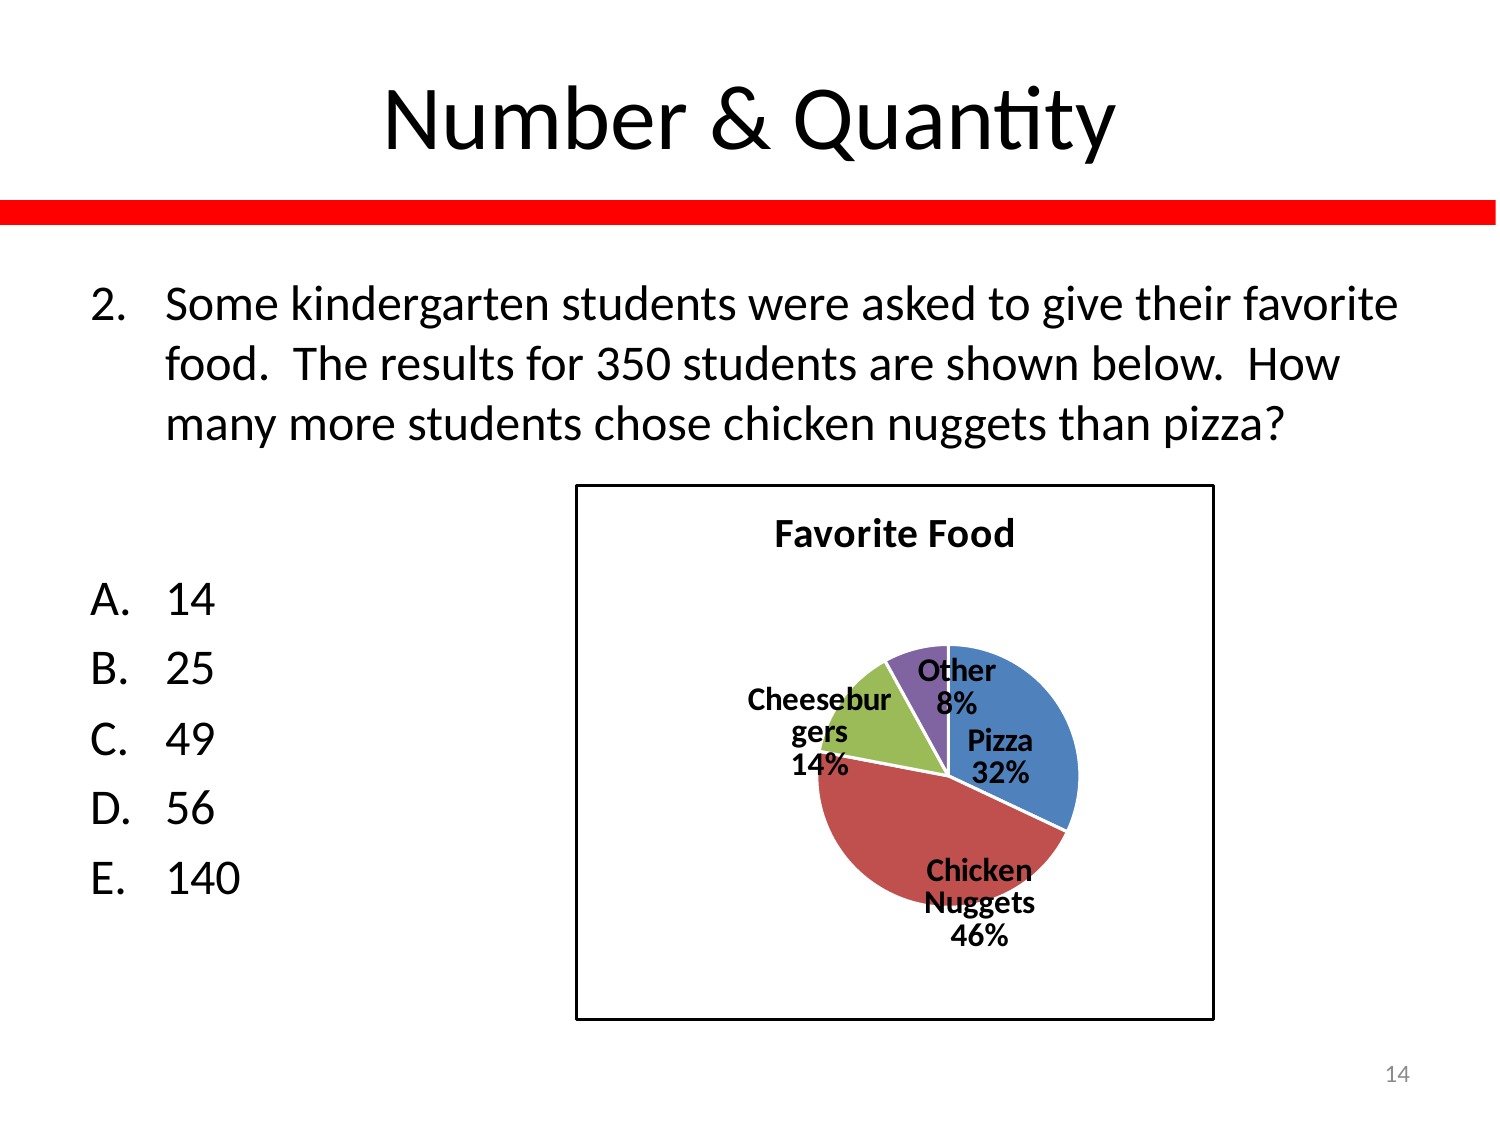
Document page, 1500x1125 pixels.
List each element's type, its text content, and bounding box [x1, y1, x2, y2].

chart [574, 483, 1216, 1022]
list Some kindergarten students were asked to give their favorite food. The results for 350 students are shown below. How many more students chose chicken nuggets than pizza? 14 25 49 56 140 [75, 262, 1425, 1025]
slide_number 14 [1074, 1042, 1425, 1103]
text_box [0, 198, 1498, 227]
title Number & Quantity [68, 37, 1432, 188]
